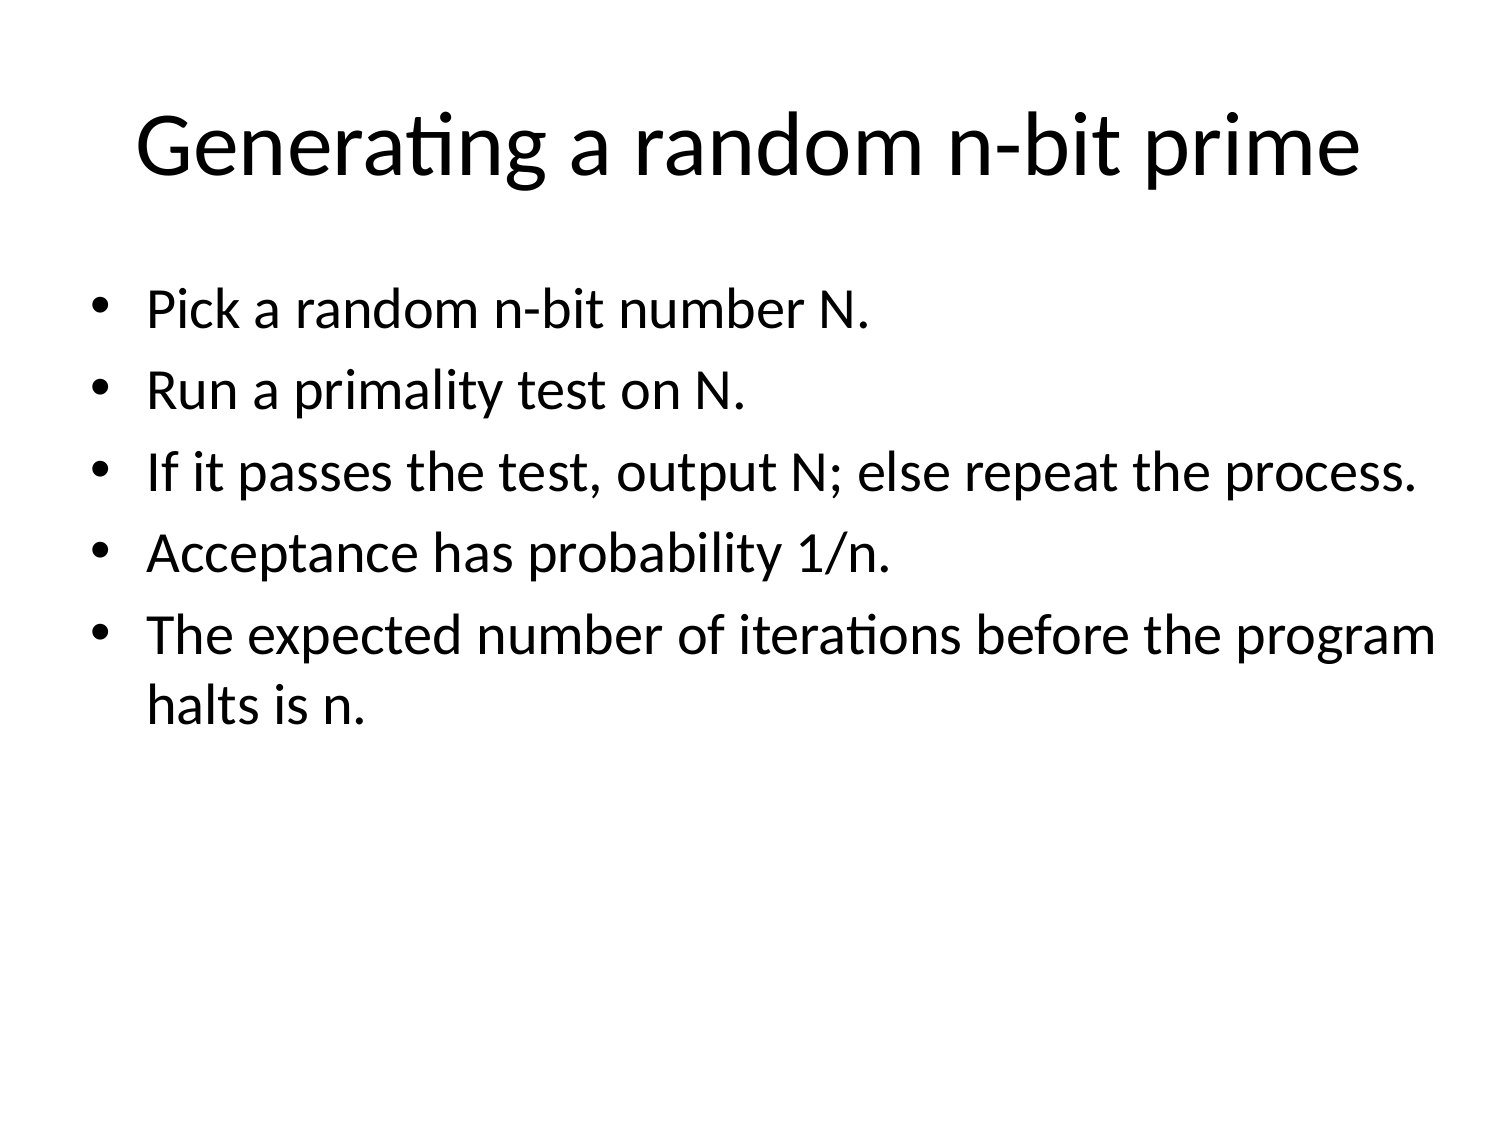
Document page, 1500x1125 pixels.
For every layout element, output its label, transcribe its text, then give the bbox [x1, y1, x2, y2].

list Pick a random n-bit number N. Run a primality test on N. If it passes the test, output N; else repeat the process. Acceptance has probability 1/n. The expected number of iterations before the program halts is n. [75, 262, 1459, 1005]
title Generating a random n-bit prime [75, 45, 1425, 233]
